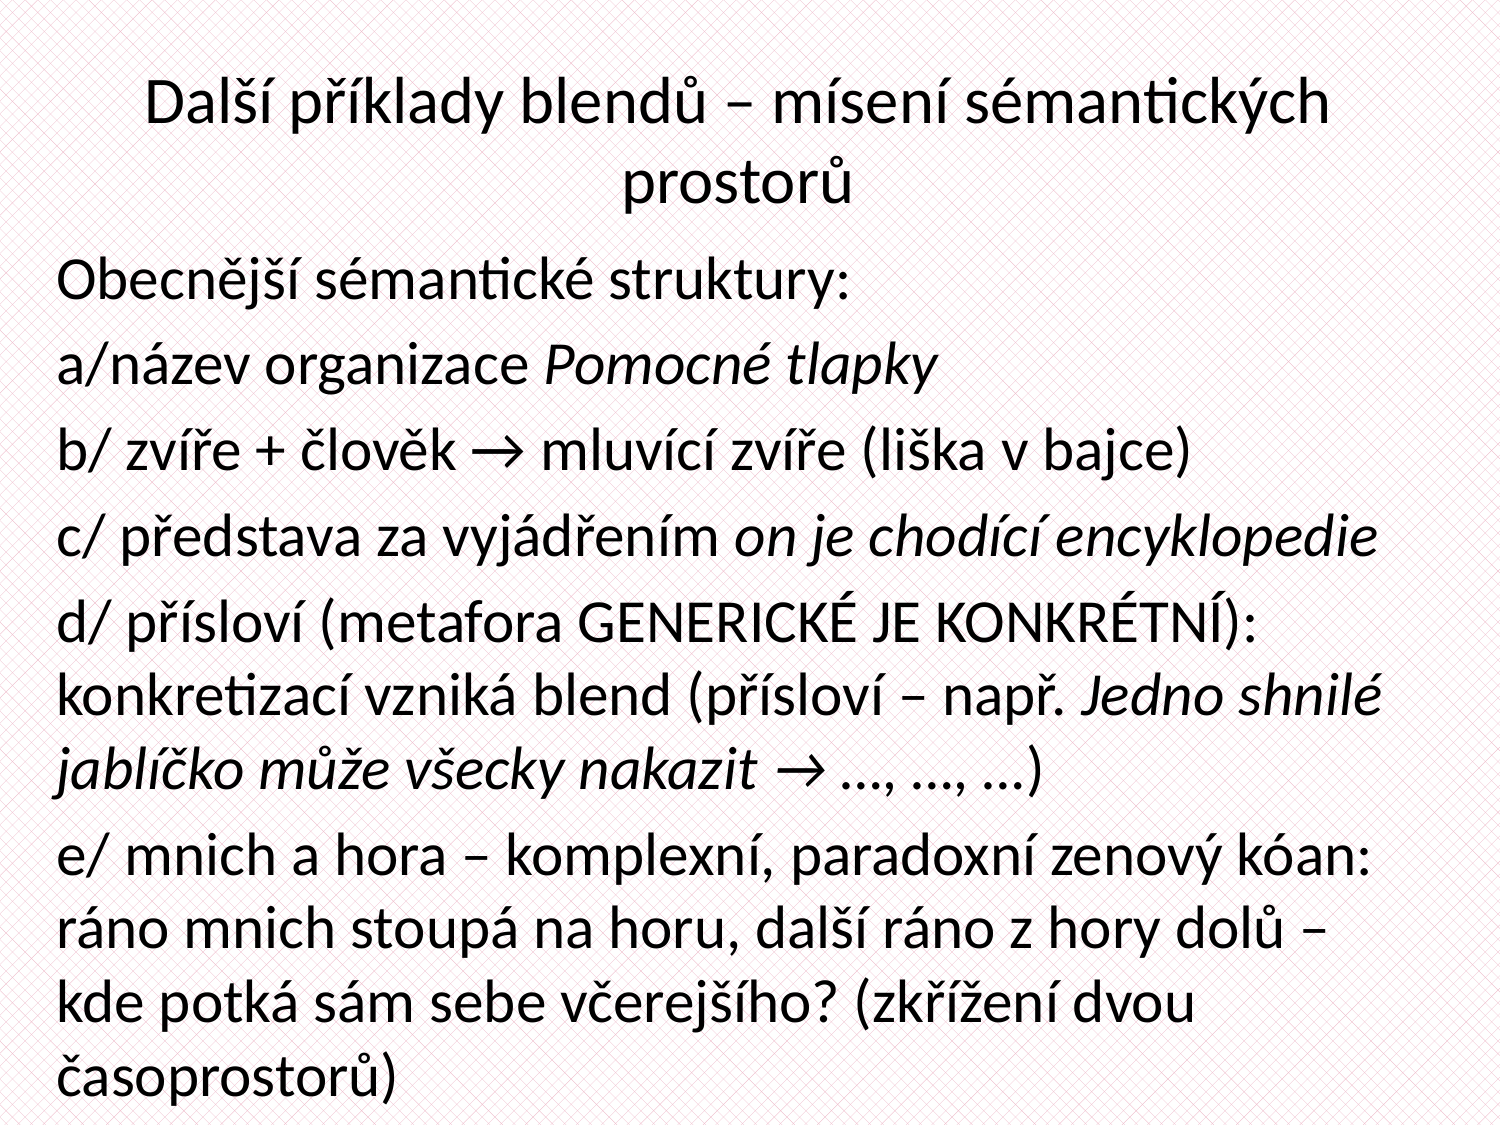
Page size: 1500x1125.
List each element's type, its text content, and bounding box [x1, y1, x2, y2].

title Další příklady blendů – mísení sémantických prostorů [5, 42, 1471, 231]
list Obecnější sémantické struktury: a/název organizace Pomocné tlapky b/ zvíře + člověk → mluvící zvíře (liška v bajce) c/ představa za vyjádřením on je chodící encyklopedie d/ přísloví (metafora GENERICKÉ JE KONKRÉTNÍ): konkretizací vzniká blend (přísloví – např. Jedno shnilé jablíčko může všecky nakazit → …, …, …) e/ mnich a hora – komplexní, paradoxní zenový kóan: ráno mnich stoupá na horu, další ráno z hory dolů – kde potká sám sebe včerejšího? (zkřížení dvou časoprostorů) [41, 230, 1425, 1125]
